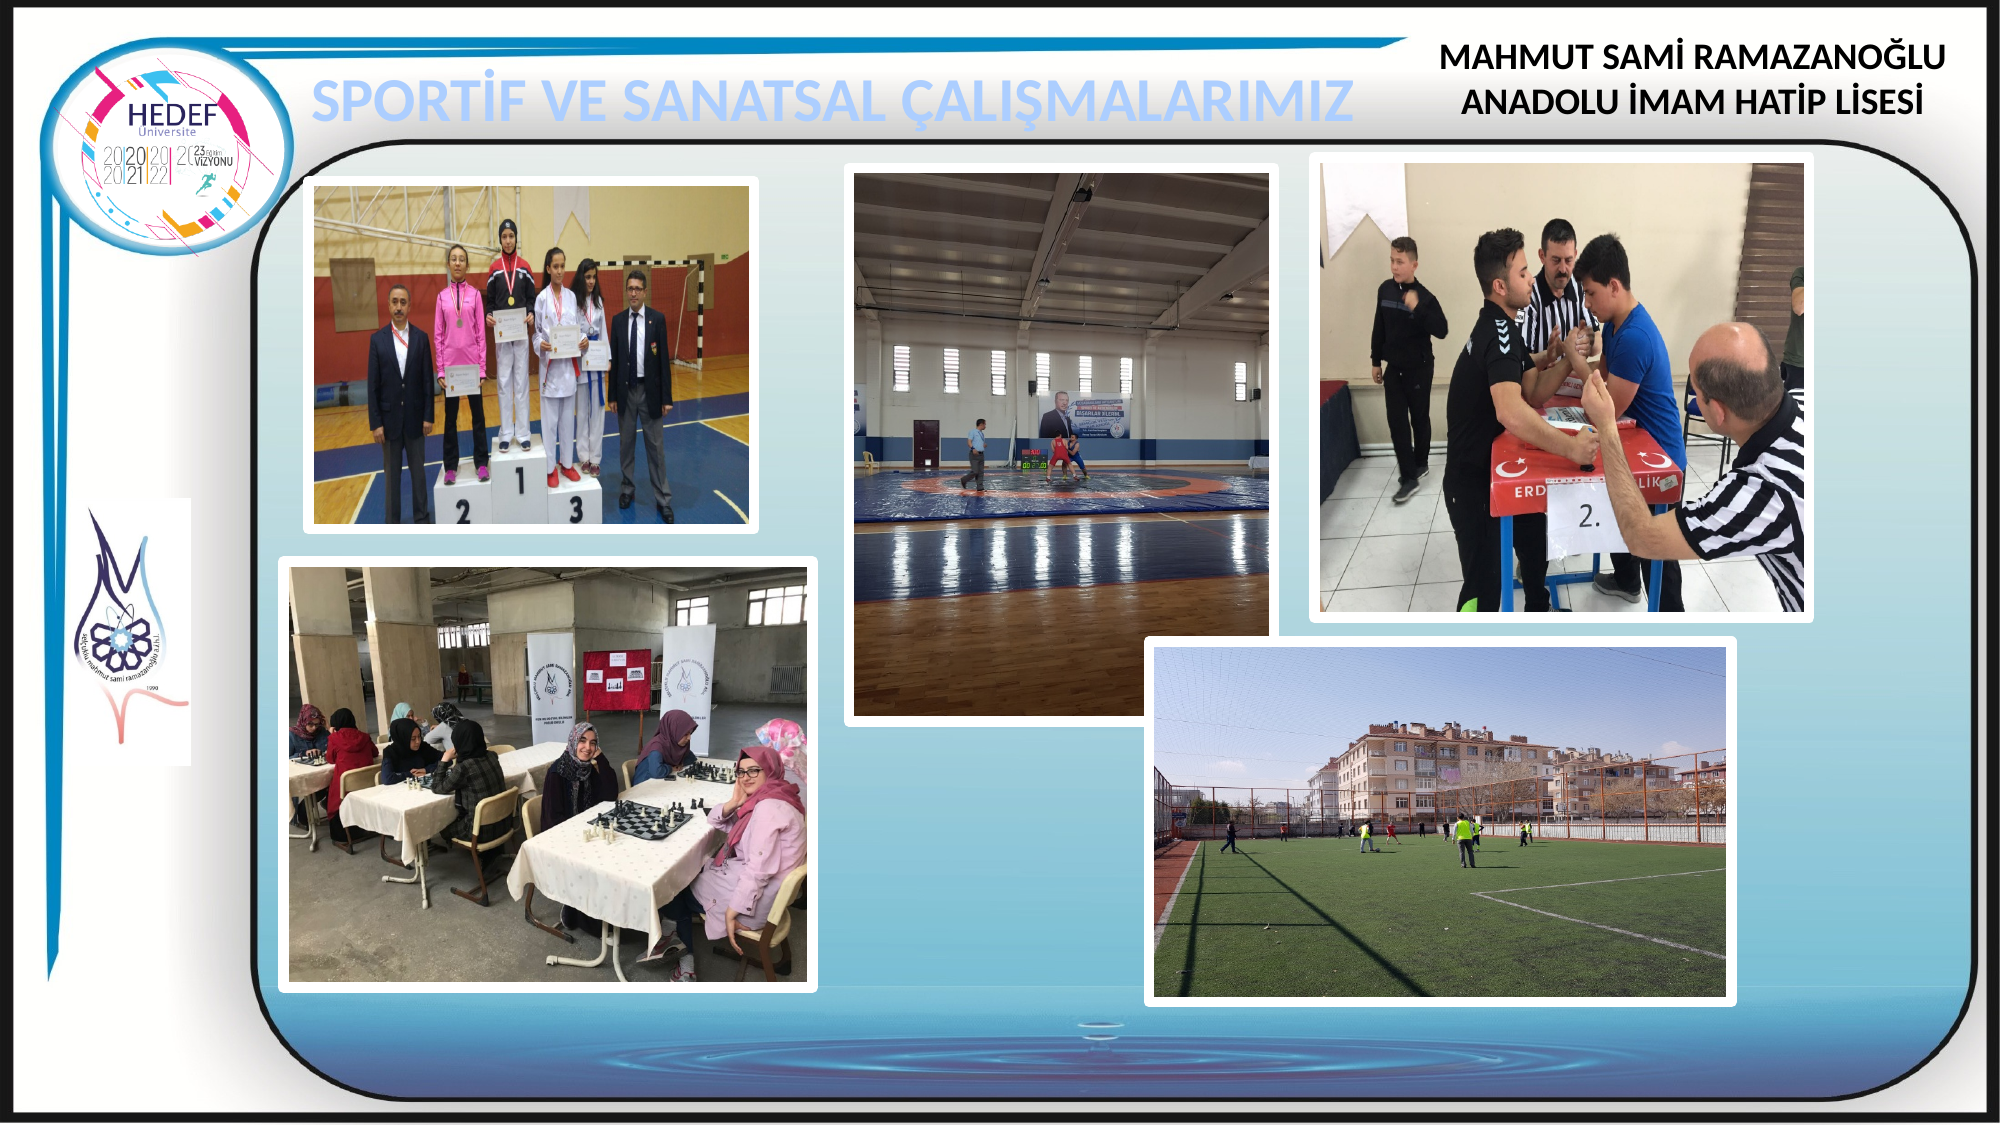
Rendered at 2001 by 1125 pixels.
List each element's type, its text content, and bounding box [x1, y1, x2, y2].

text_box SPORTİF VE SANATSAL ÇALIŞMALARIMIZ [204, 51, 1463, 142]
text_box [136, 53, 204, 58]
text_box MAHMUT SAMİ RAMAZANOĞLU ANADOLU İMAM HATİP LİSESİ [1404, 24, 1982, 130]
text_box [274, 142, 286, 192]
picture [0, 0, 2000, 1125]
